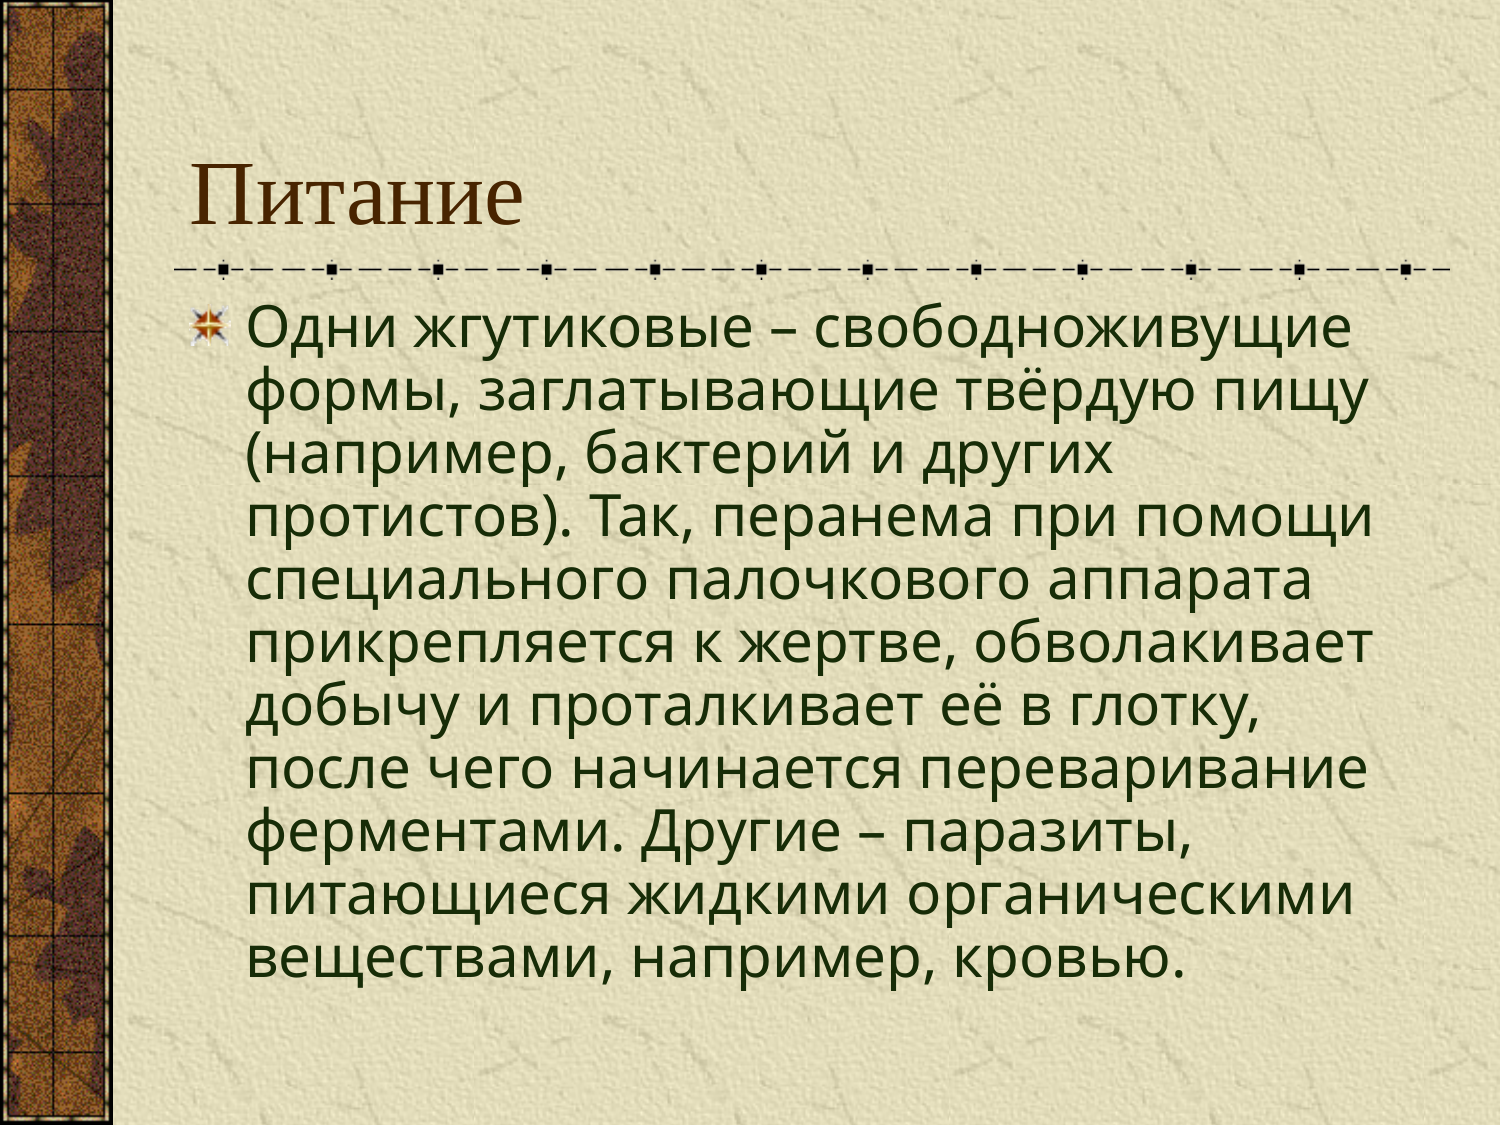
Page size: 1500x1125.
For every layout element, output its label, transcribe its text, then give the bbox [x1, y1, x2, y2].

picture [0, 0, 1500, 1125]
title Питание [174, 62, 1450, 250]
list Одни жгутиковые – свободноживущие формы, заглатывающие твёрдую пищу (например, бактерий и других протистов). Так, перанема при помощи специального палочкового аппарата прикрепляется к жертве, обволакивает добычу и проталкивает её в глотку, после чего начинается переваривание ферментами. Другие – паразиты, питающиеся жидкими органическими веществами, например, кровью. [174, 289, 1449, 965]
